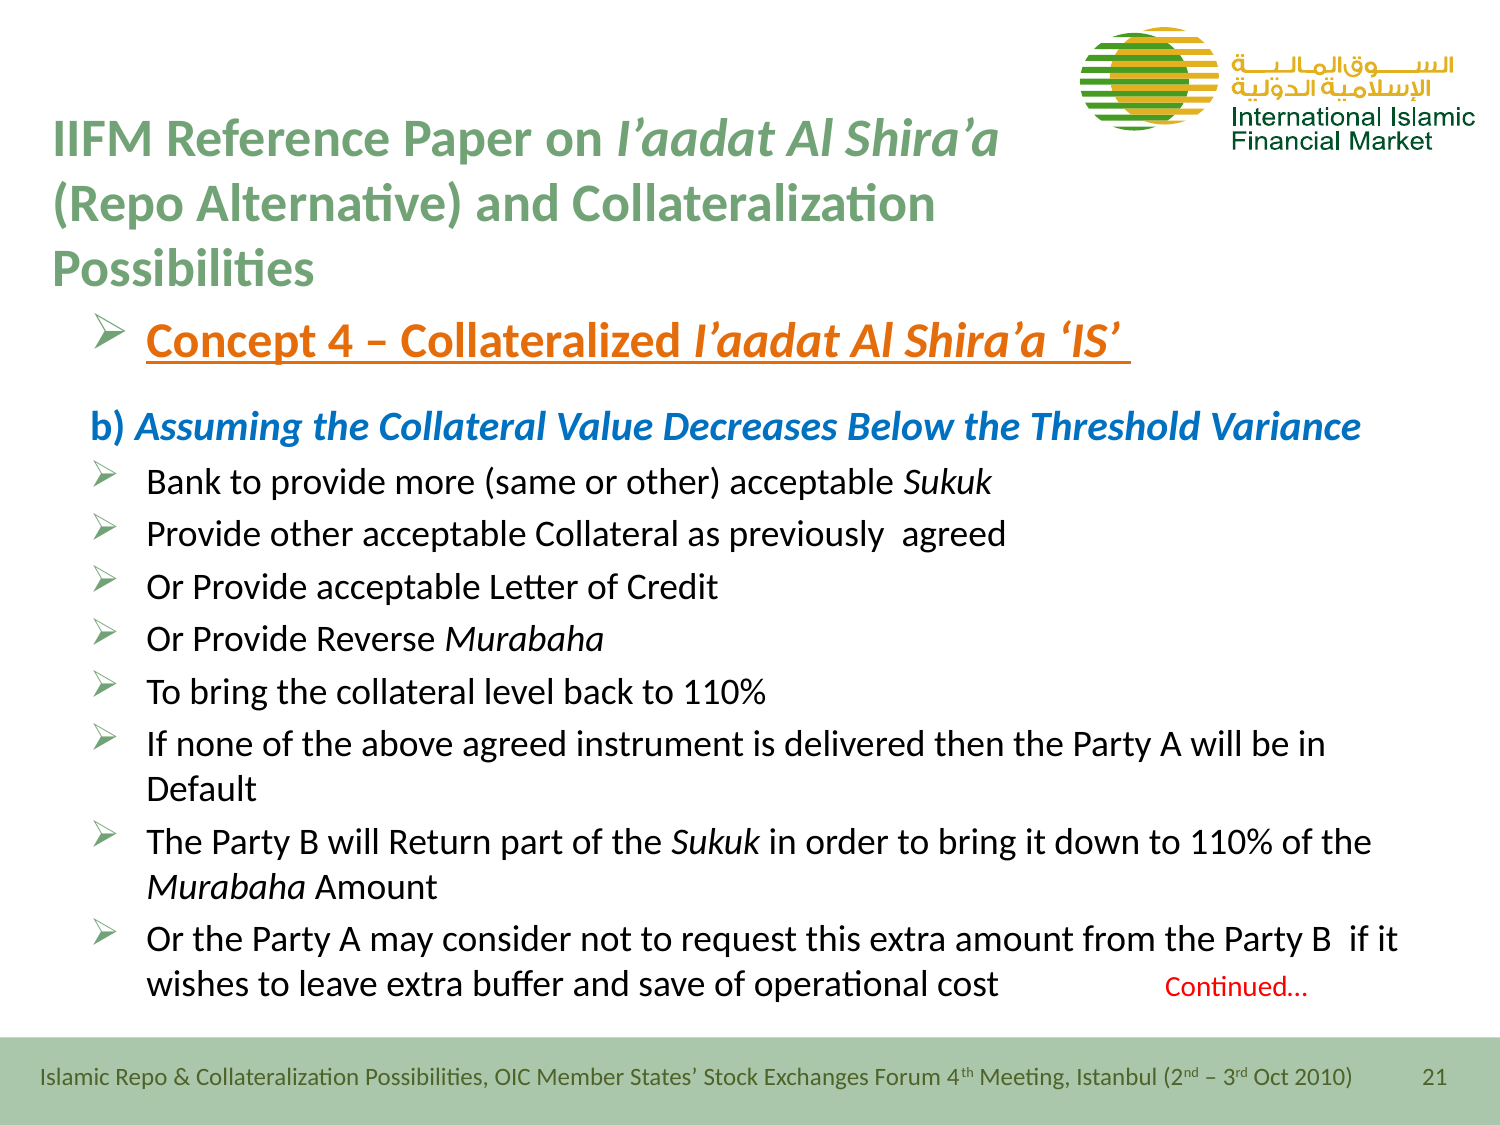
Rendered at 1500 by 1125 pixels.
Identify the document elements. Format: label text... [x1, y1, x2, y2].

title IIFM Reference Paper on I’aadat Al Shira’a (Repo Alternative) and Collateralization Possibilities [37, 99, 1088, 301]
footer Islamic Repo & Collateralization Possibilities, OIC Member States’ Stock Exchanges Forum 4th Meeting, Istanbul (2nd – 3rd Oct 2010) [24, 1050, 1375, 1100]
list Concept 4 – Collateralized I’aadat Al Shira’a ‘IS’ b) Assuming the Collateral Value Decreases Below the Threshold Variance Bank to provide more (same or other) acceptable Sukuk Provide other acceptable Collateral as previously agreed Or Provide acceptable Letter of Credit Or Provide Reverse Murabaha To bring the collateral level back to 110% If none of the above agreed instrument is delivered then the Party A will be in Default The Party B will Return part of the Sukuk in order to bring it down to 110% of the Murabaha Amount Or the Party A may consider not to request this extra amount from the Party B if it wishes to leave extra buffer and save of operational cost Continued… [74, 299, 1426, 1026]
slide_number 21 [1387, 1050, 1463, 1100]
